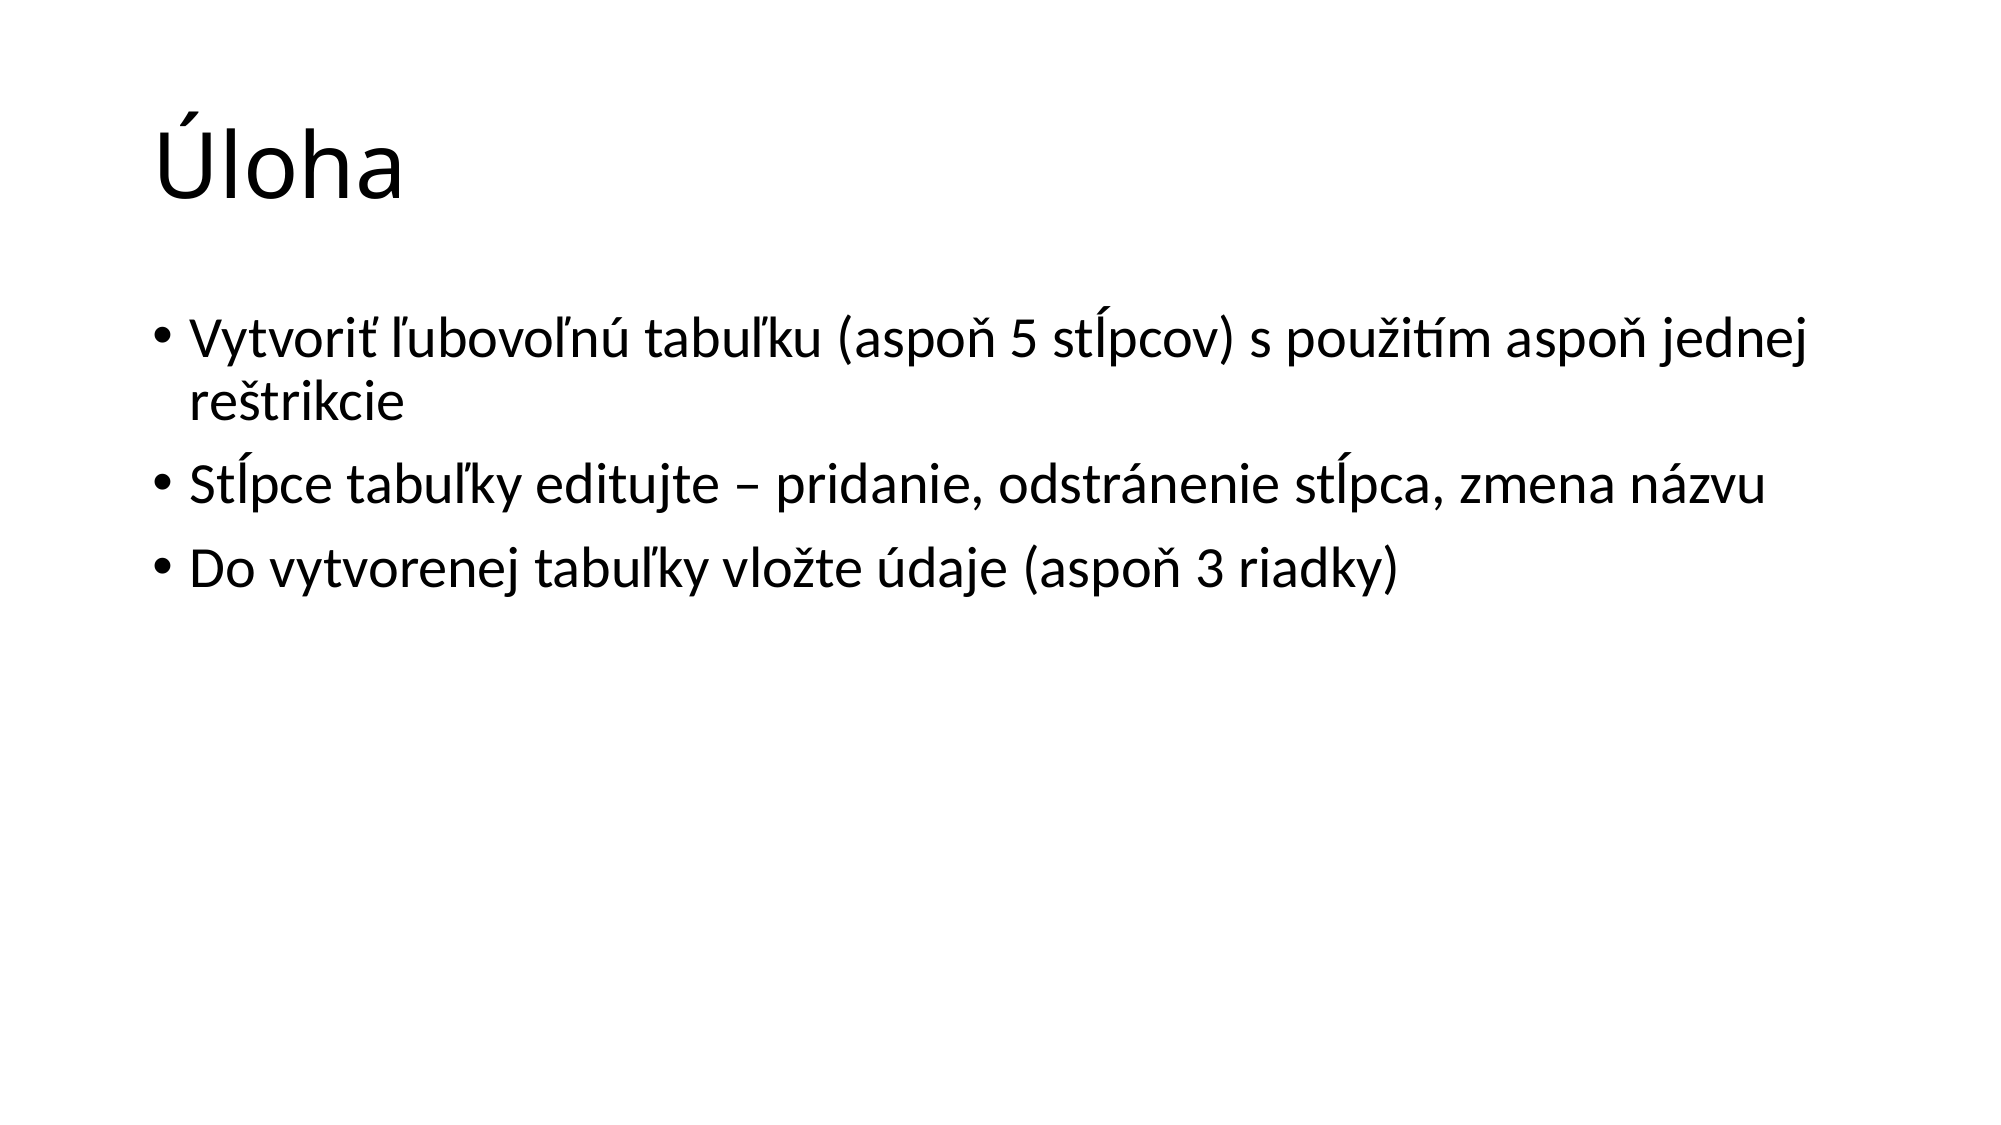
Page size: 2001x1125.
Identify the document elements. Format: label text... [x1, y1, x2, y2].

title Úloha [137, 59, 1863, 278]
list Vytvoriť ľubovoľnú tabuľku (aspoň 5 stĺpcov) s použitím aspoň jednej reštrikcie Stĺpce tabuľky editujte – pridanie, odstránenie stĺpca, zmena názvu Do vytvorenej tabuľky vložte údaje (aspoň 3 riadky) [137, 299, 1863, 1014]
